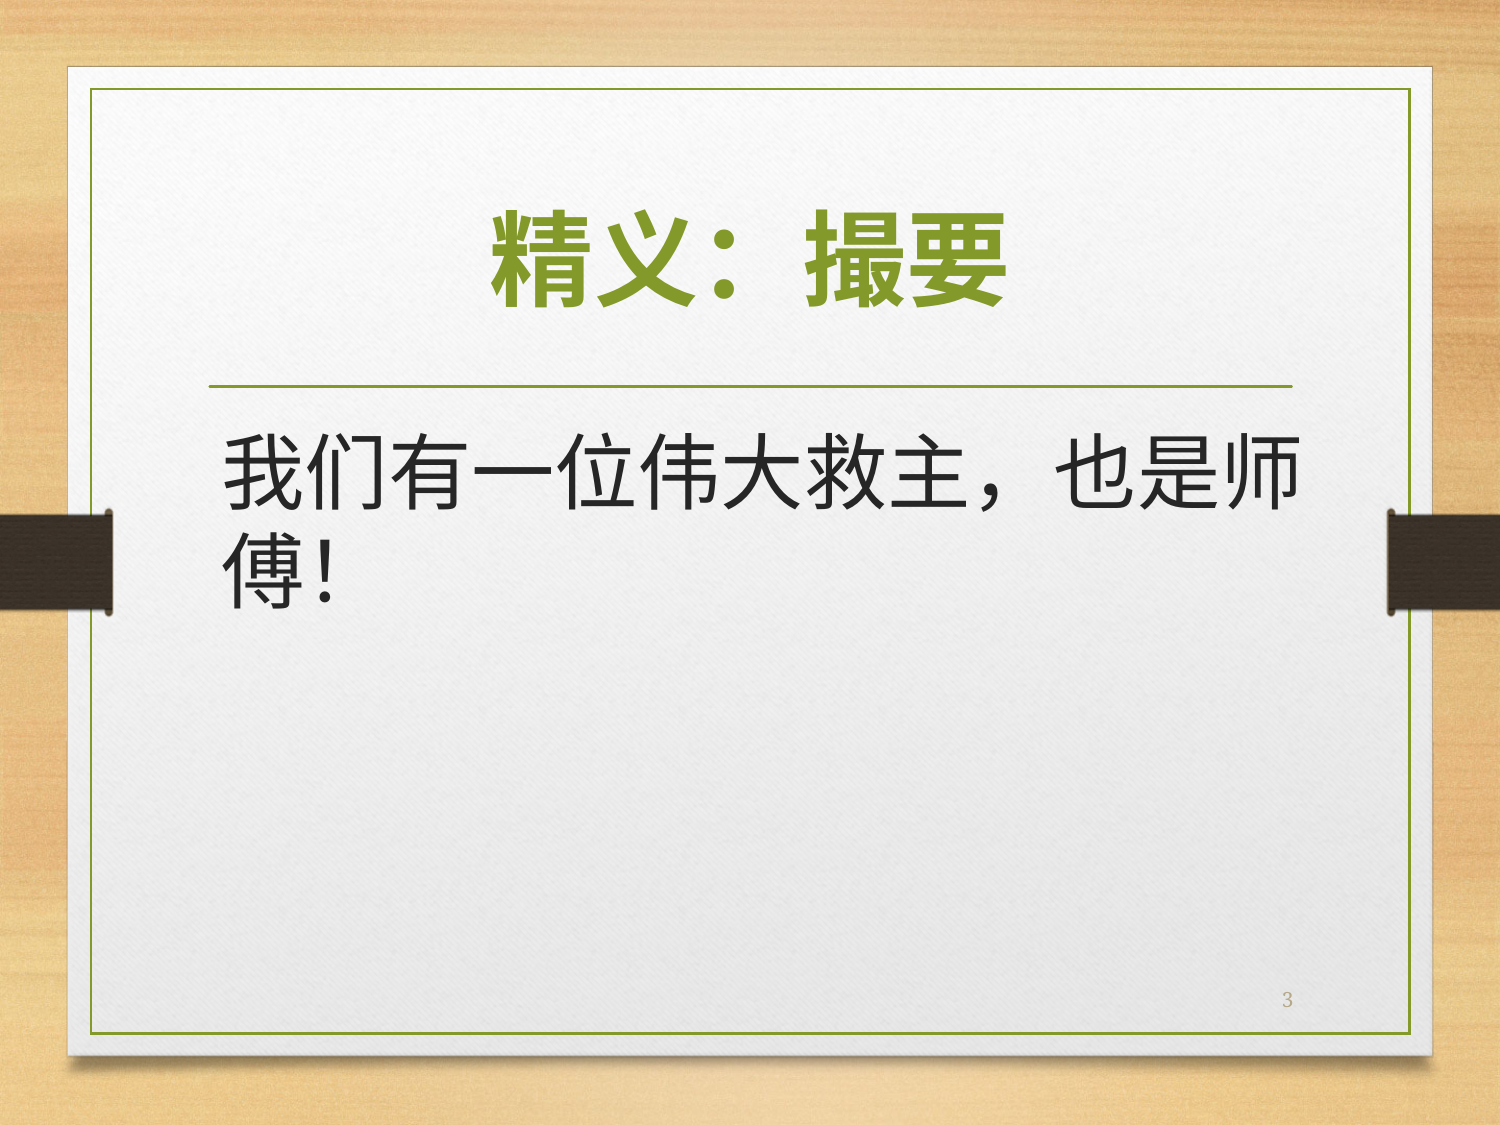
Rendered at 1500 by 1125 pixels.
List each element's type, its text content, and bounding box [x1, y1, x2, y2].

slide_number 3 [1243, 977, 1309, 1024]
list 我们有一位伟大救主，也是师傅！ [206, 412, 1322, 978]
title 精义：撮要 [193, 150, 1309, 365]
picture [0, 0, 1500, 1125]
